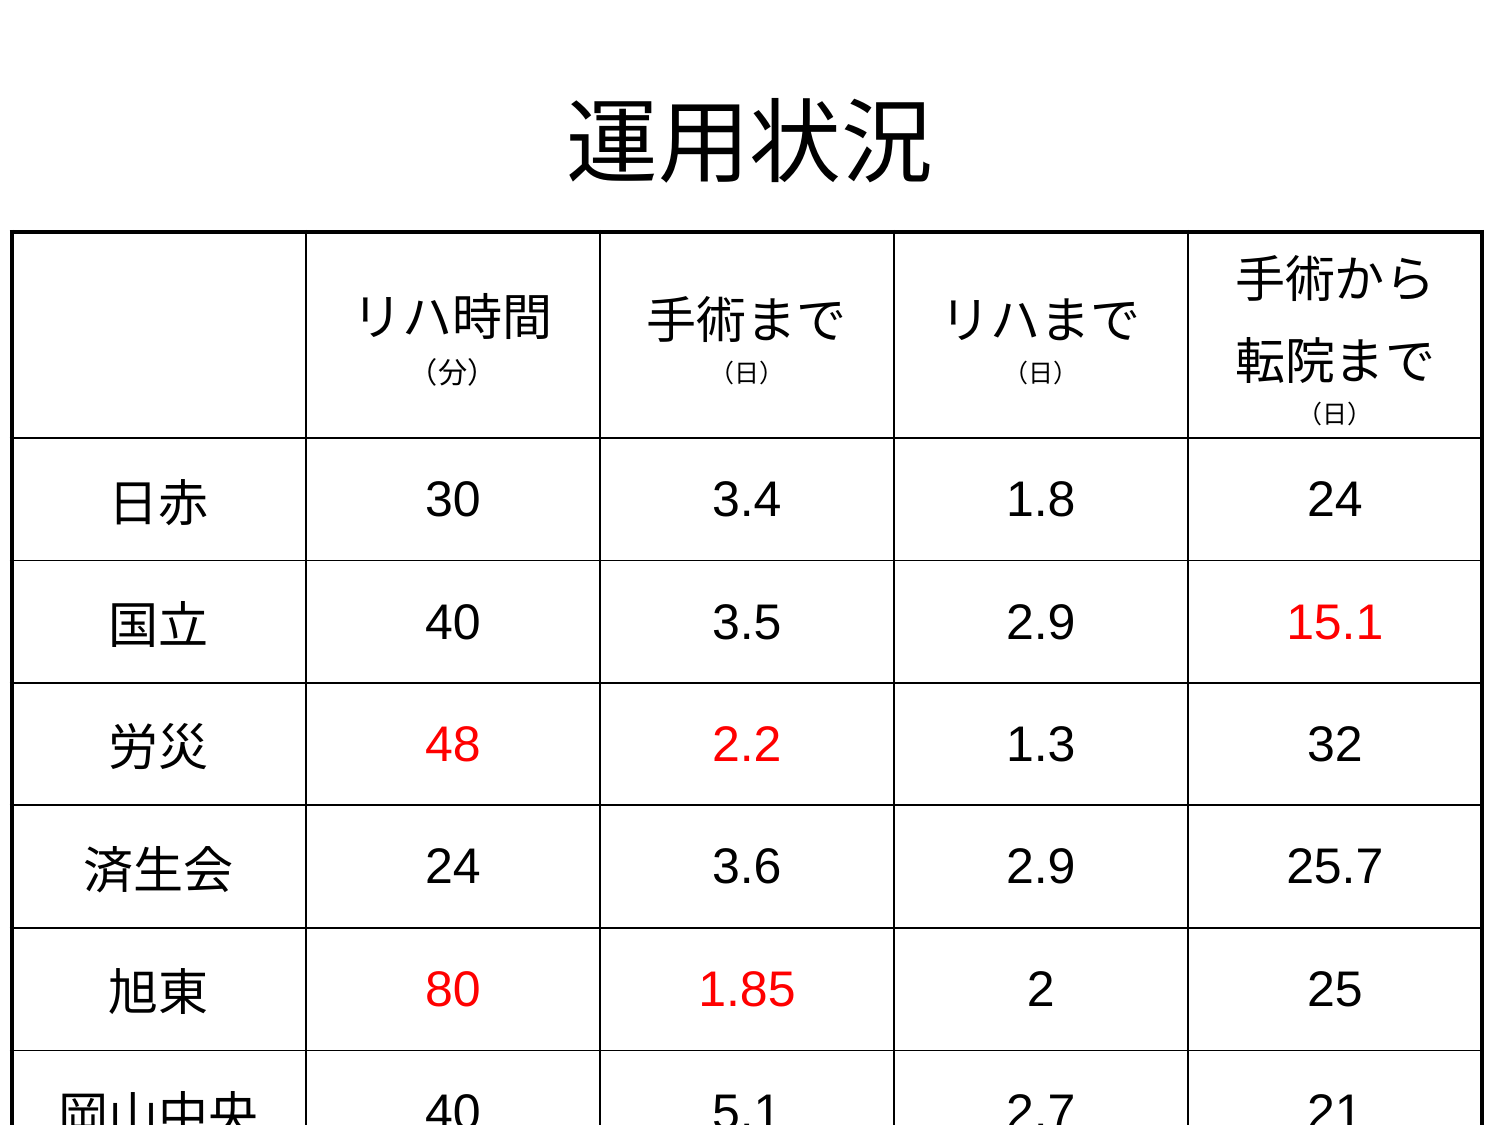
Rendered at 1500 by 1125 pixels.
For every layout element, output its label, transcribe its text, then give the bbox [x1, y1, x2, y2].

table_cell 5.1 [601, 1051, 893, 1125]
table_cell 2.2 [601, 684, 893, 804]
table_cell 2 [895, 929, 1187, 1050]
table_cell 21 [1189, 1051, 1480, 1125]
table_cell 日赤 [14, 439, 305, 560]
table_cell 2.9 [895, 561, 1187, 682]
table_header リハ時間（分） [307, 234, 599, 437]
table_cell 済生会 [14, 806, 305, 927]
table_cell 3.4 [601, 439, 893, 560]
table_cell 労災 [14, 684, 305, 804]
table_cell 25 [1189, 929, 1480, 1050]
table_header 手術から 転院まで（日） [1189, 234, 1480, 437]
table_header 手術まで（日） [601, 234, 893, 437]
table_cell 2.7 [895, 1051, 1187, 1125]
table_cell 48 [307, 684, 599, 804]
table_cell 1.85 [601, 929, 893, 1050]
table_cell 24 [1189, 439, 1480, 560]
table_cell 15.1 [1189, 561, 1480, 682]
table_cell 25.7 [1189, 806, 1480, 927]
table_cell 40 [307, 561, 599, 682]
table_cell 岡山中央 [14, 1051, 305, 1125]
table_cell 国立 [14, 561, 305, 682]
table_cell 30 [307, 439, 599, 560]
table_cell 80 [307, 929, 599, 1050]
table_cell 旭東 [14, 929, 305, 1050]
table_cell 1.3 [895, 684, 1187, 804]
table_cell 32 [1189, 684, 1480, 804]
table_cell 24 [307, 806, 599, 927]
table_cell 2.9 [895, 806, 1187, 927]
table_header リハまで（日） [895, 234, 1187, 437]
table_cell 3.6 [601, 806, 893, 927]
title 運用状況 [74, 44, 1426, 230]
table_cell 40 [307, 1051, 599, 1125]
table_header [14, 234, 305, 437]
table_cell 3.5 [601, 561, 893, 682]
table_cell 1.8 [895, 439, 1187, 560]
